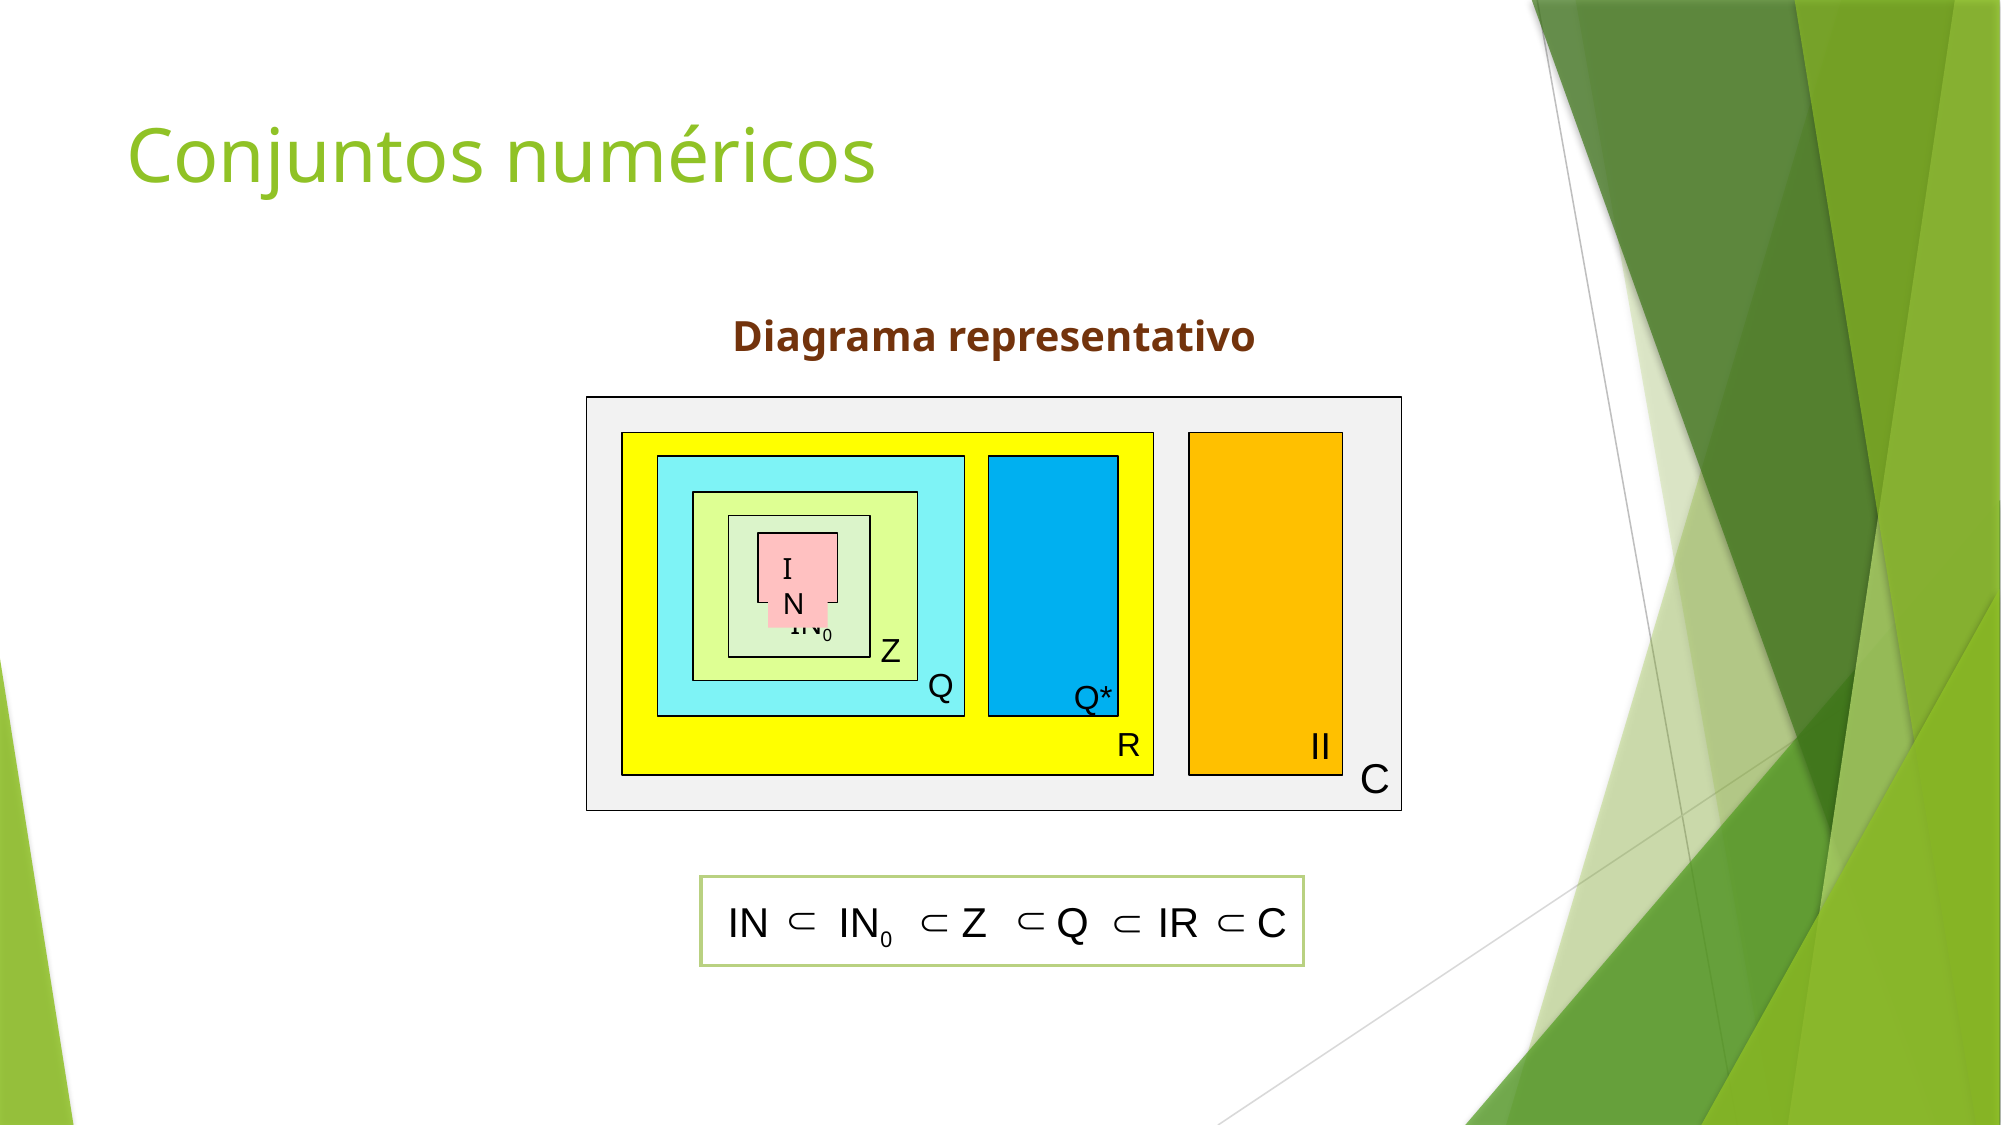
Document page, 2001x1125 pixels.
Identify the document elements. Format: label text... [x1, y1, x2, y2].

text_box Z [865, 621, 906, 677]
text_box R [1102, 716, 1142, 771]
text_box Diagrama representativo [717, 302, 1272, 368]
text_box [757, 532, 839, 604]
text_box Q [913, 657, 953, 712]
text_box II [1295, 714, 1356, 775]
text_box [700, 876, 1340, 967]
text_box [622, 432, 1154, 776]
text_box [988, 456, 1119, 717]
text_box [1189, 432, 1343, 776]
text_box C [1345, 744, 1385, 810]
text_box IN0 [775, 597, 859, 653]
title Conjuntos numéricos [111, 99, 1522, 317]
text_box Q* [1059, 668, 1149, 724]
text_box [657, 456, 965, 717]
text_box [728, 515, 871, 658]
text_box [693, 491, 918, 681]
text_box [586, 397, 1402, 811]
